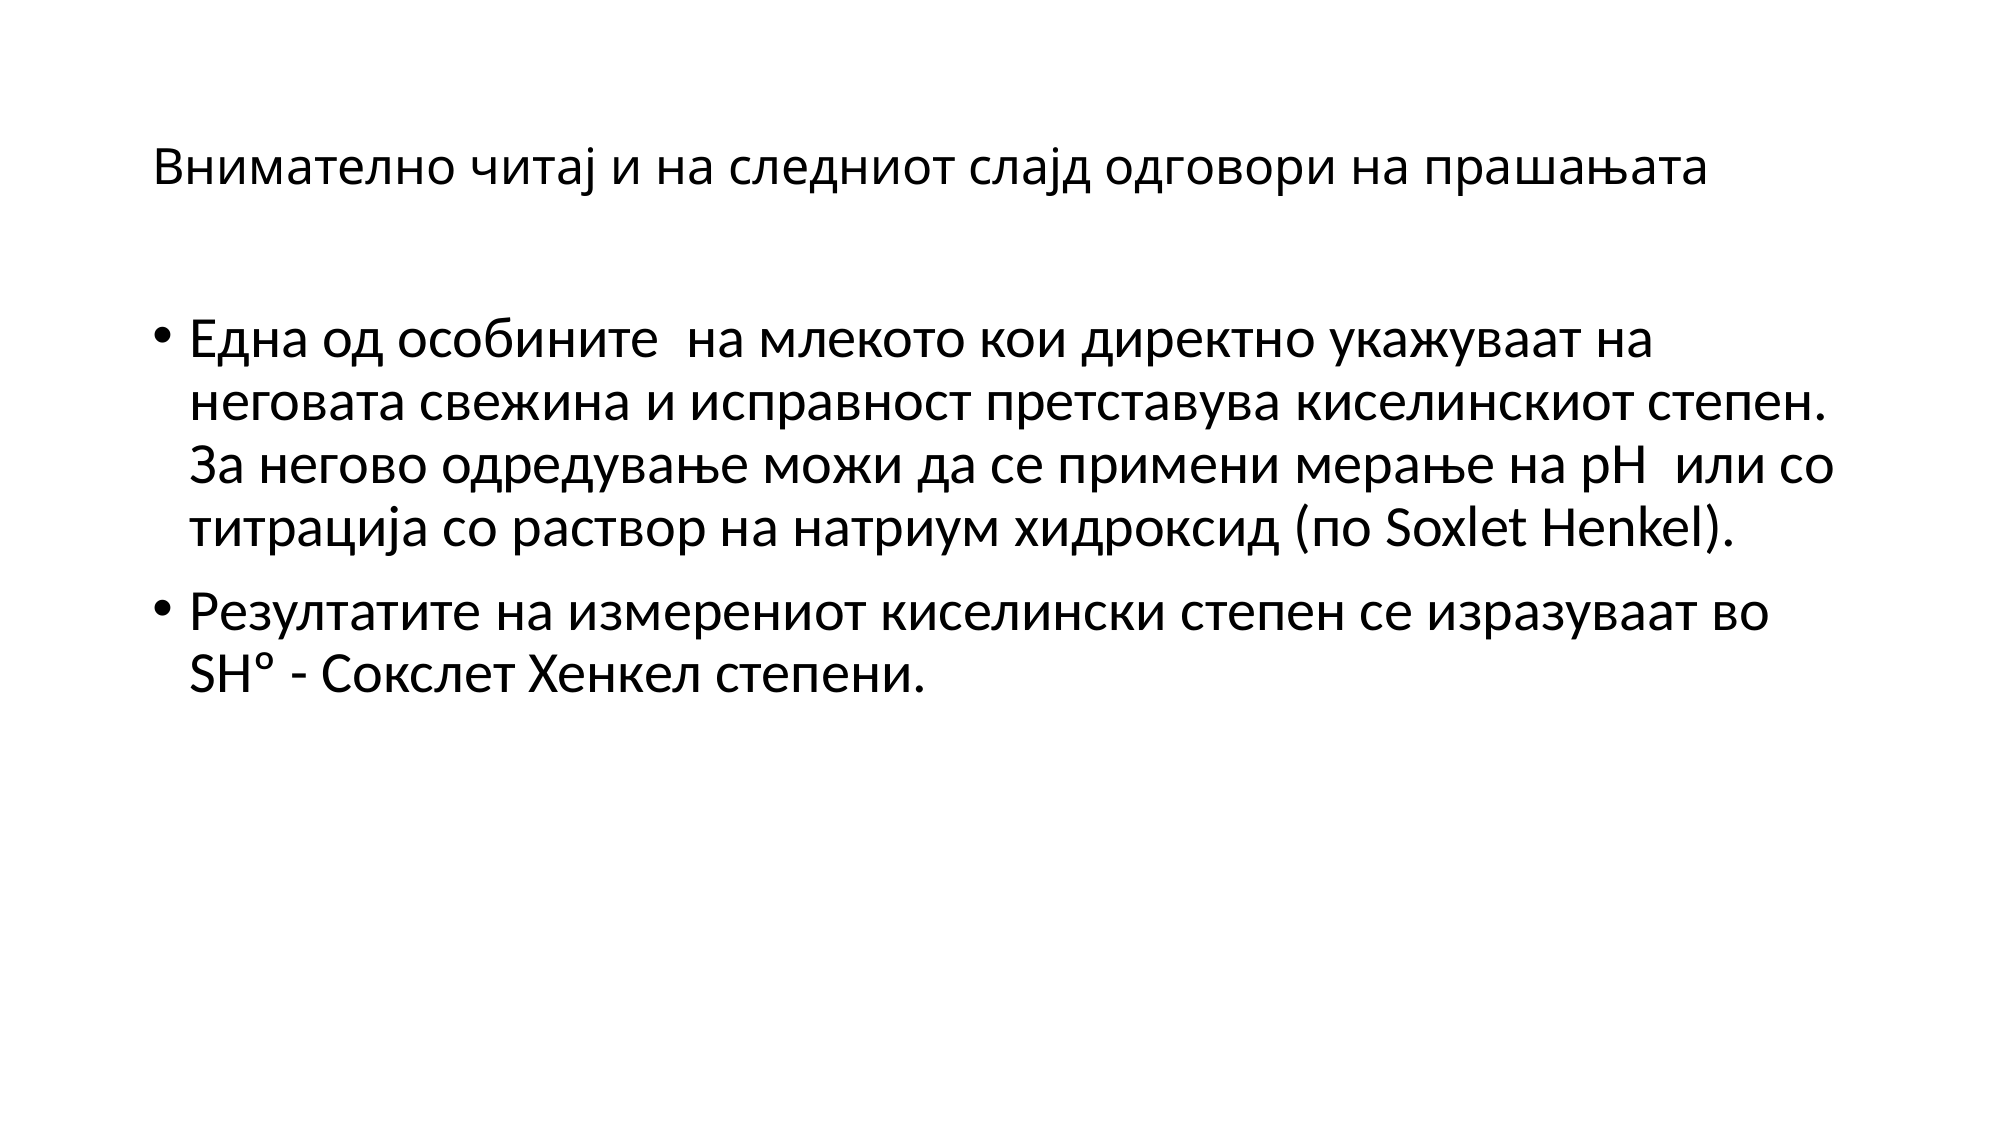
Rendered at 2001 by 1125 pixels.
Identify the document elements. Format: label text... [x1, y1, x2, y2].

title Внимателно читај и на следниот слајд одговори на прашањата [137, 59, 1863, 278]
list Една од особините на млекото кои директно укажуваат на неговата свежина и исправност претставува киселинскиот степен. За негово одредување можи да се примени мерање на pH или со титрација со раствор на натриум хидроксид (по Soxlet Henkel). Резултатите на измерениот киселински степен се изразуваат во SHº - Сокслет Хенкел степени. [137, 299, 1863, 1014]
